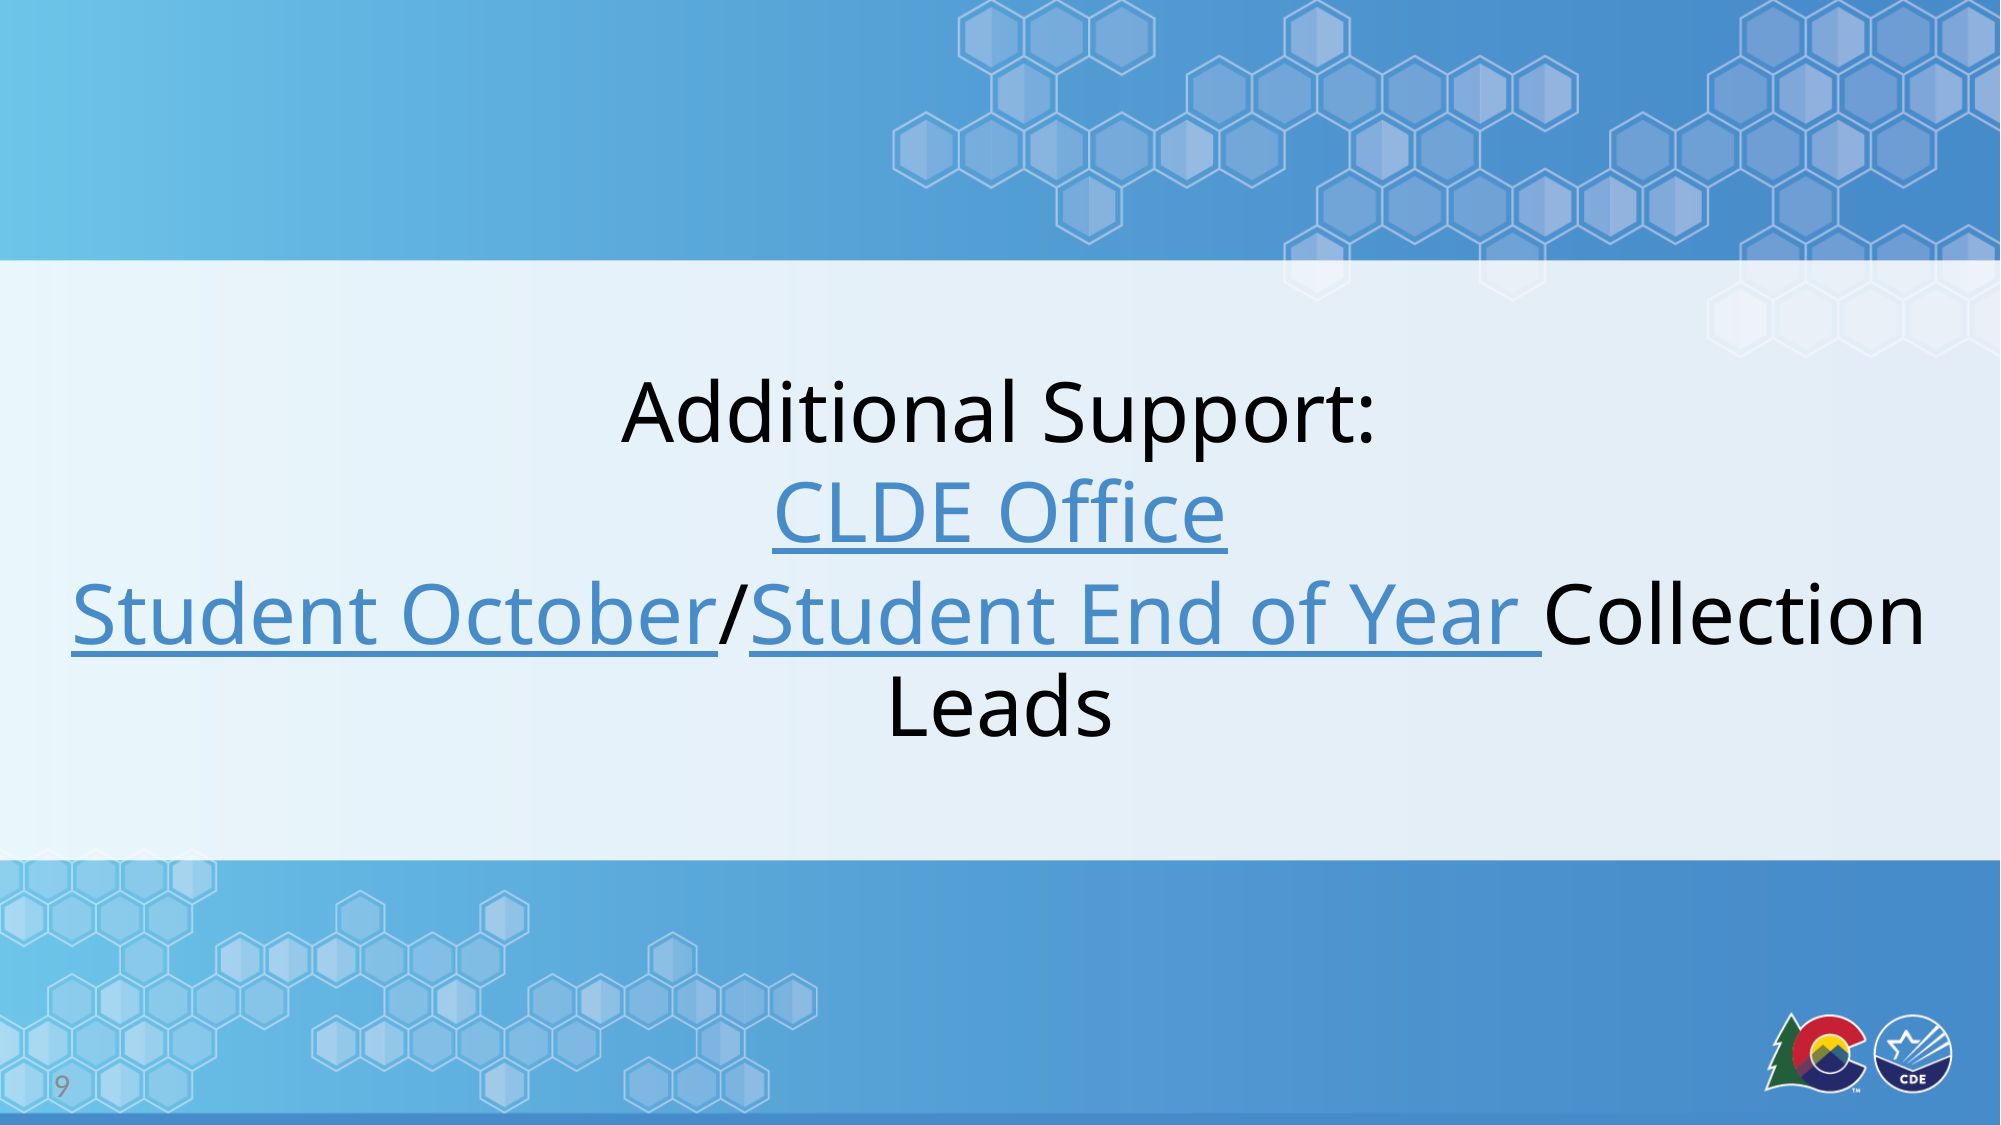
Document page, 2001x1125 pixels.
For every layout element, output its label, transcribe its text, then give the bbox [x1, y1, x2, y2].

title Additional Support: CLDE Office Student October/Student End of Year Collection Leads [0, 301, 2000, 824]
picture [0, 0, 2000, 260]
slide_number 9 [38, 1054, 489, 1115]
picture [0, 861, 2000, 1125]
